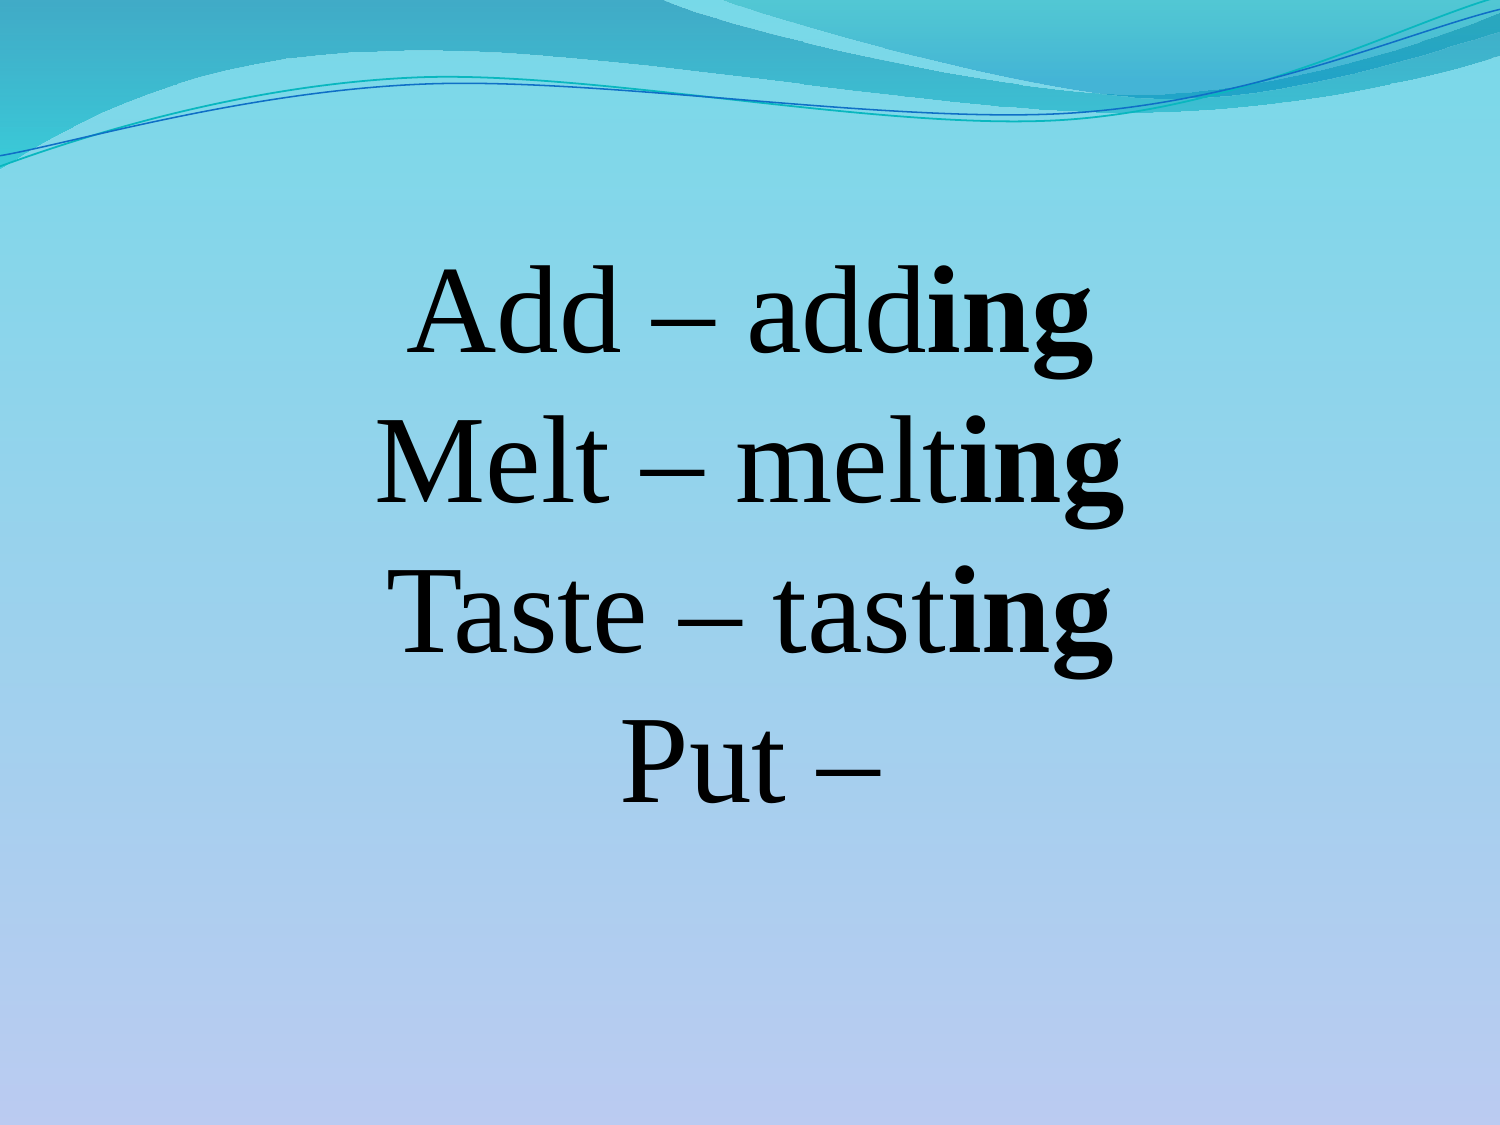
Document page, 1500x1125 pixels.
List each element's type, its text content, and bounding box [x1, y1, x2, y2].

text_box Add – adding Melt – melting Taste – tasting Put – [0, 219, 1500, 835]
